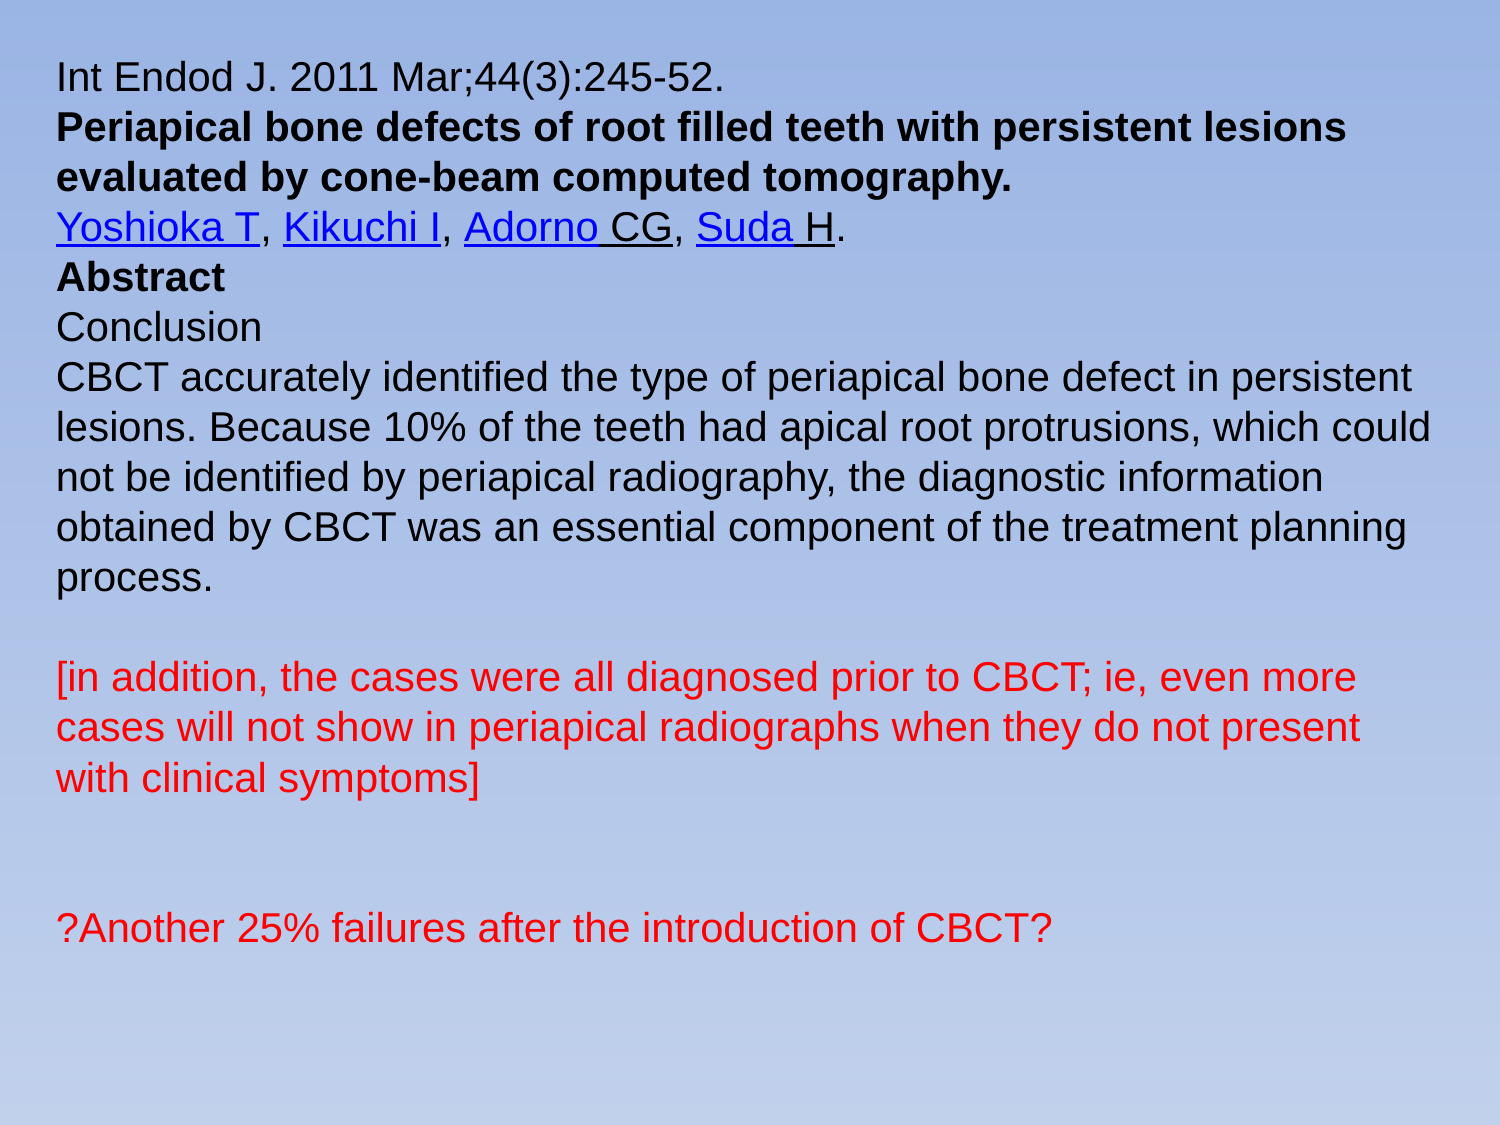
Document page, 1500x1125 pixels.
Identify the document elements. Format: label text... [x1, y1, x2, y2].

text_box Int Endod J. 2011 Mar;44(3):245-52. Periapical bone defects of root filled teeth with persistent lesions evaluated by cone-beam computed tomography. Yoshioka T, Kikuchi I, Adorno CG, Suda H. Abstract Conclusion CBCT accurately identified the type of periapical bone defect in persistent lesions. Because 10% of the teeth had apical root protrusions, which could not be identified by periapical radiography, the diagnostic information obtained by CBCT was an essential component of the treatment planning process. [in addition, the cases were all diagnosed prior to CBCT; ie, even more cases will not show in periapical radiographs when they do not present with clinical symptoms] ?Another 25% failures after the introduction of CBCT? [41, 42, 1459, 958]
